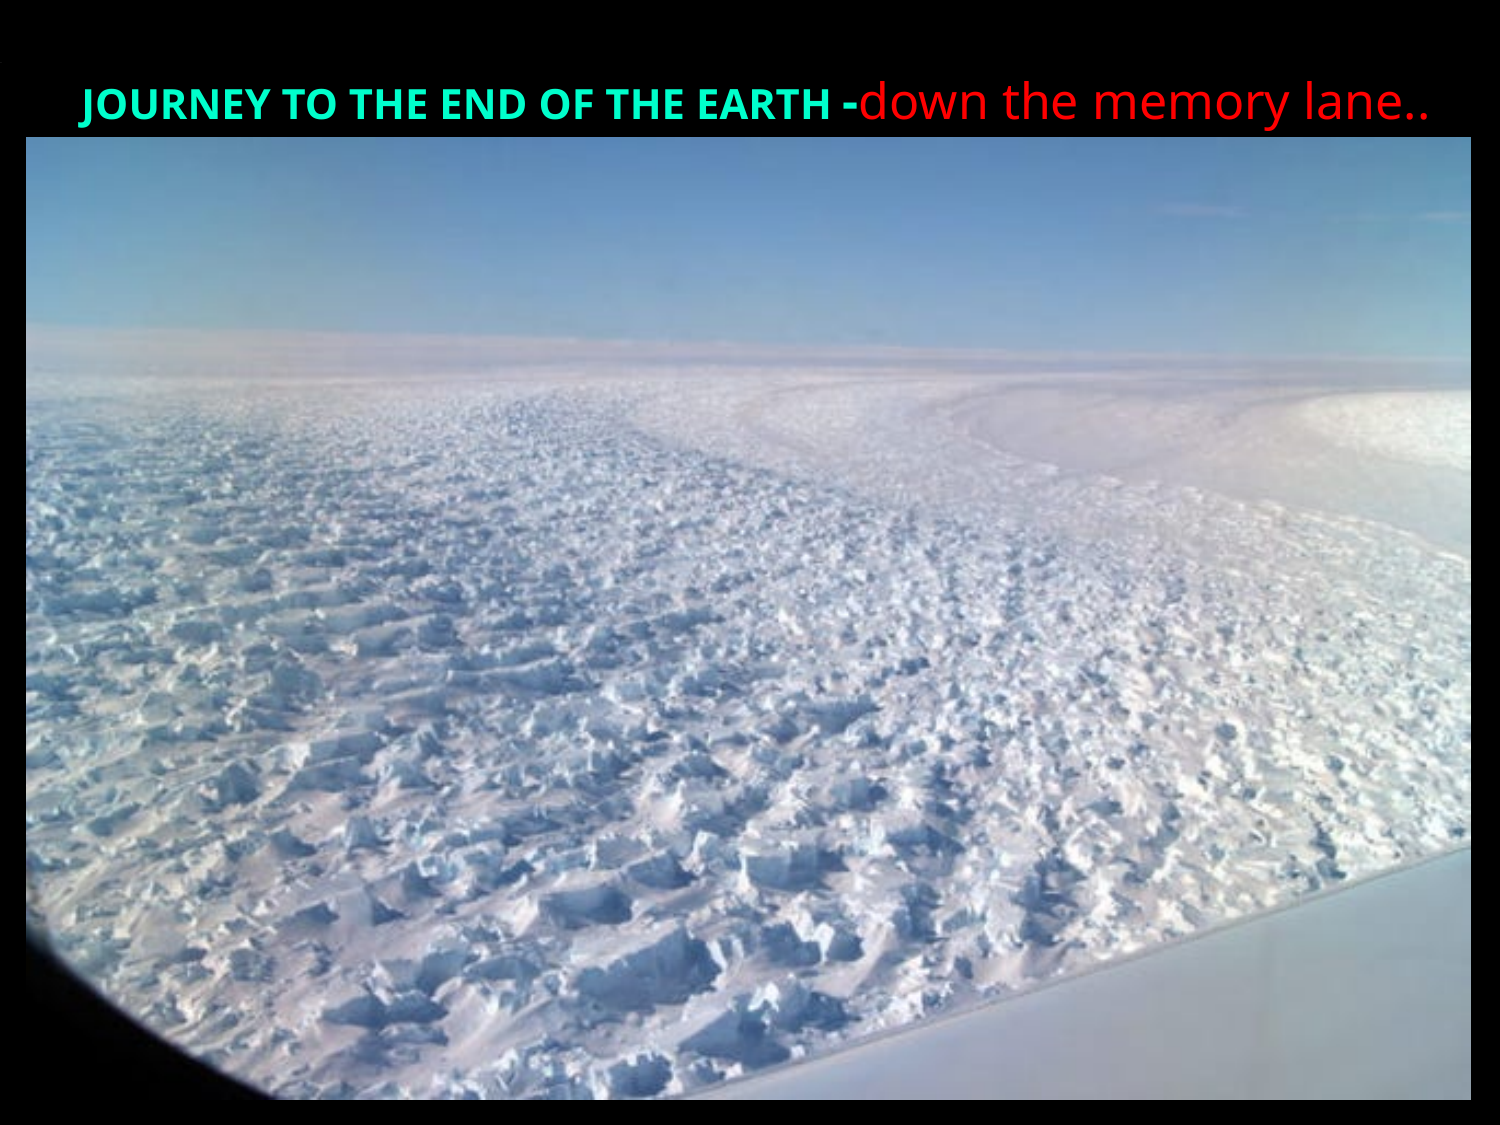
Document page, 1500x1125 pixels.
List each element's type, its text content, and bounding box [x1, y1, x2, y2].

text_box [649, 87, 1500, 173]
picture [26, 137, 1471, 1101]
text_box JOURNEY TO THE END OF THE EARTH -down the memory lane.. [0, 62, 1500, 218]
